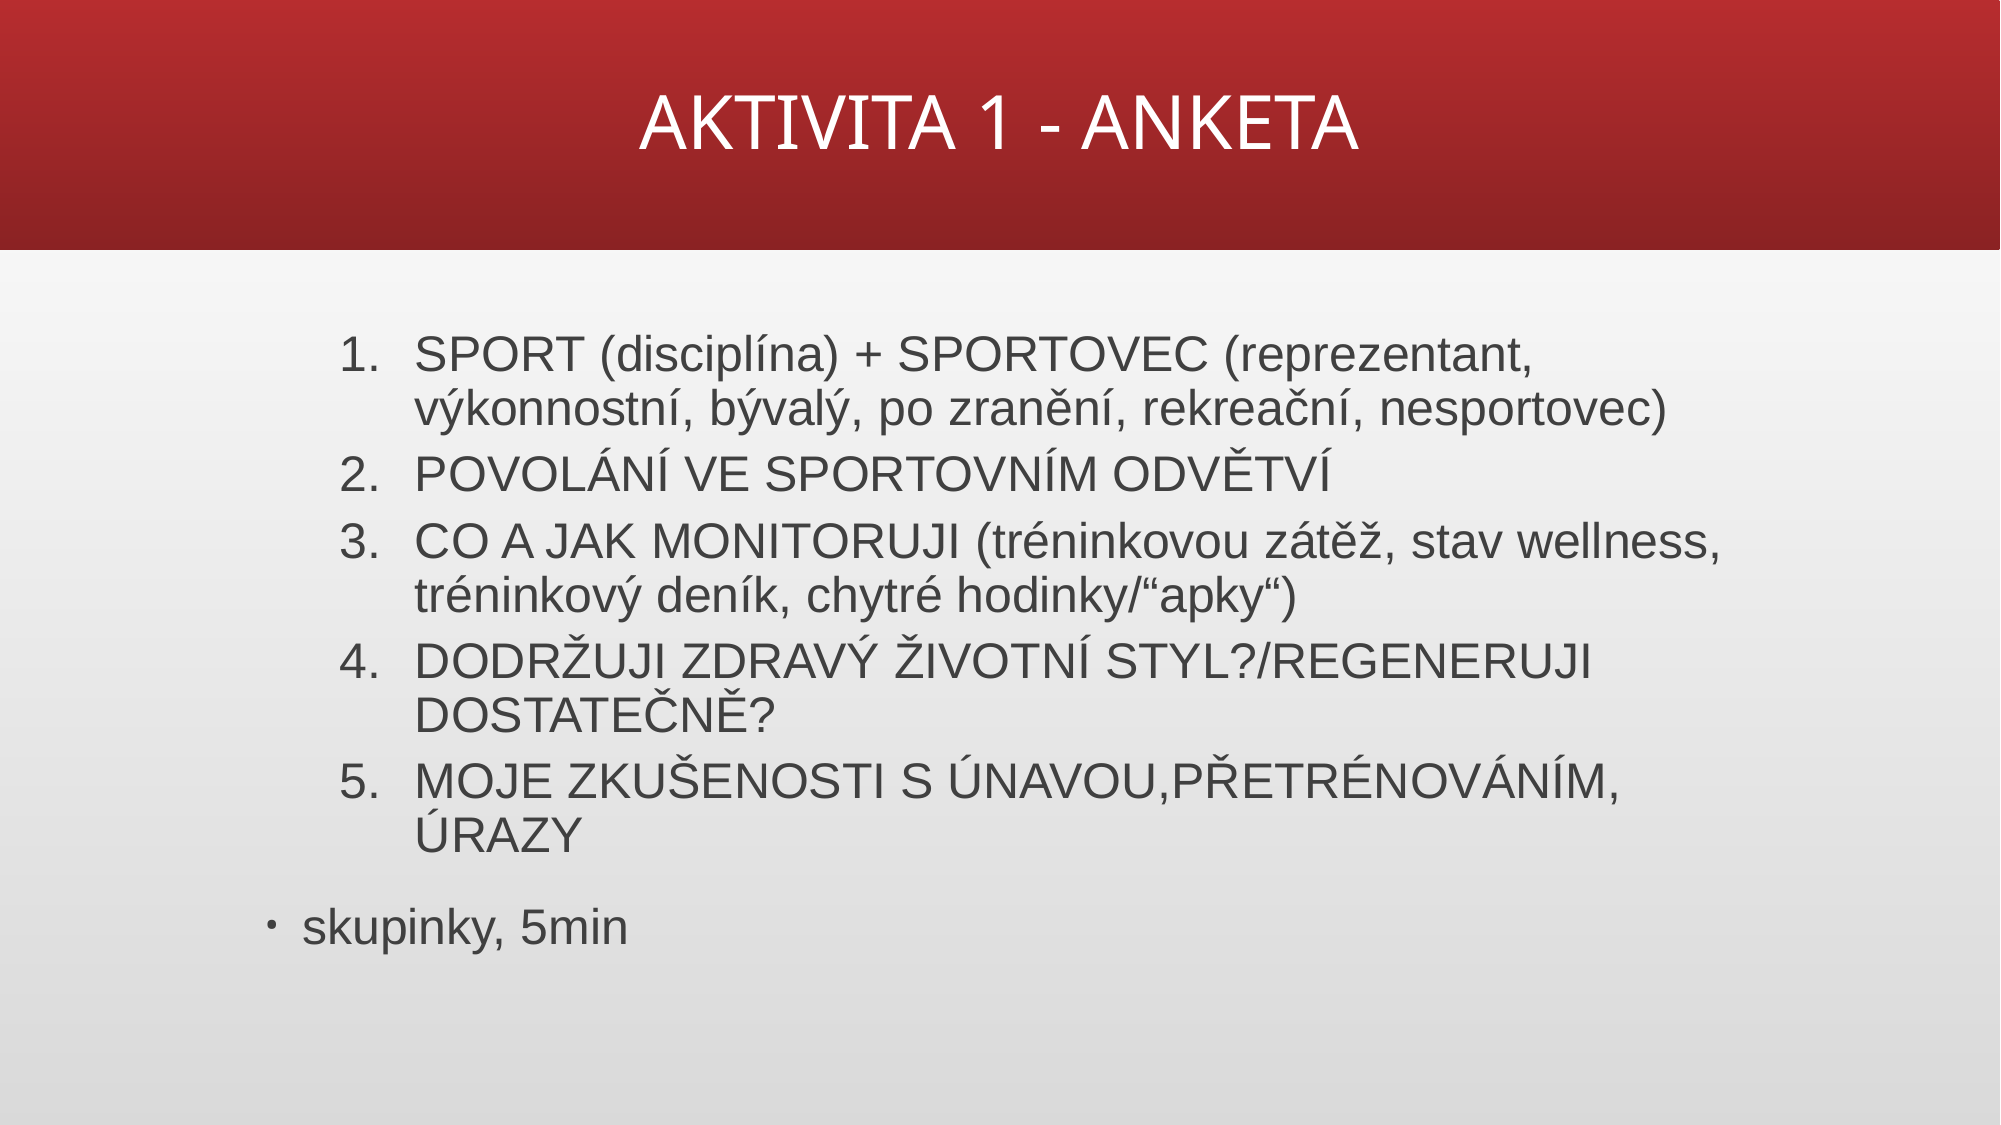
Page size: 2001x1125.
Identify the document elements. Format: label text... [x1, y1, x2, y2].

list SPORT (disciplína) + SPORTOVEC (reprezentant, výkonnostní, bývalý, po zranění, rekreační, nesportovec) POVOLÁNÍ VE SPORTOVNÍM ODVĚTVÍ CO A JAK MONITORUJI (tréninkovou zátěž, stav wellness, tréninkový deník, chytré hodinky/“apky“) DODRŽUJI ZDRAVÝ ŽIVOTNÍ STYL?/REGENERUJI DOSTATEČNĚ? MOJE ZKUŠENOSTI S ÚNAVOU,PŘETRÉNOVÁNÍM, ÚRAZY skupinky, 5min [249, 320, 1750, 1071]
title AKTIVITA 1 - ANKETA [174, 16, 1825, 234]
